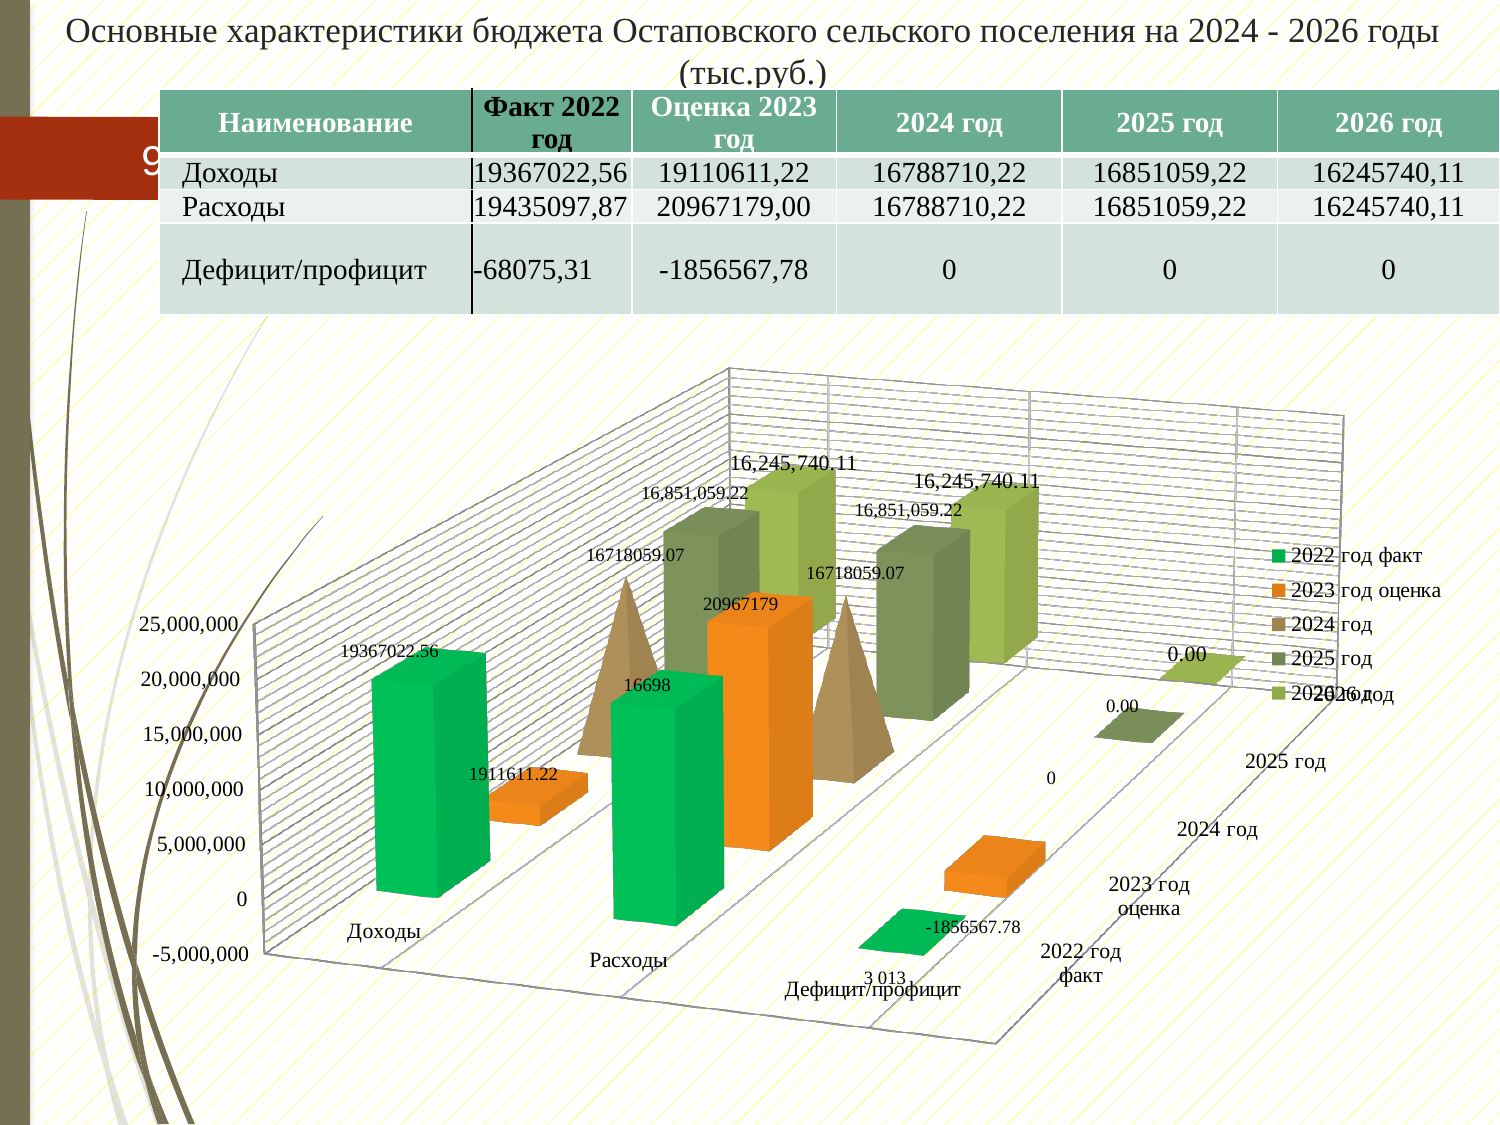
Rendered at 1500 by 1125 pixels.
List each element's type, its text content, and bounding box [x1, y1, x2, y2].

table_cell 16245740,11 [1278, 190, 1499, 222]
table_header Оценка 2023 год [633, 90, 836, 152]
title Основные характеристики бюджета Остаповского сельского поселения на 2024 - 2026 годы (тыс.руб.) [38, 0, 1468, 100]
table_cell 16851059,22 [1063, 158, 1277, 189]
table_header Факт 2022 год [473, 90, 631, 152]
table_header 2024 год [837, 90, 1061, 152]
table_cell 16245740,11 [1278, 158, 1499, 189]
table_header 2025 год [1063, 90, 1277, 152]
table_cell 0 [1063, 224, 1277, 314]
table_cell 0 [1278, 224, 1499, 314]
chart [21, 353, 1472, 1111]
table_cell 19367022,56 [473, 158, 631, 189]
table_cell 0 [837, 224, 1061, 314]
table_header Наименование [160, 90, 471, 152]
table_cell Дефицит/профицит [160, 224, 471, 314]
slide_number 9 [83, 129, 158, 190]
table_header 2026 год [1278, 90, 1499, 152]
table_cell Расходы [160, 190, 471, 222]
table_cell 19110611,22 [633, 158, 836, 189]
table_cell 16788710,22 [837, 190, 1061, 222]
table_cell 16788710,22 [837, 158, 1061, 189]
table_cell 16851059,22 [1063, 190, 1277, 222]
table_cell 19435097,87 [473, 190, 631, 222]
table_cell -1856567,78 [633, 224, 836, 314]
table_cell 20967179,00 [633, 190, 836, 222]
table_cell -68075,31 [473, 224, 631, 314]
table_cell Доходы [160, 158, 471, 189]
